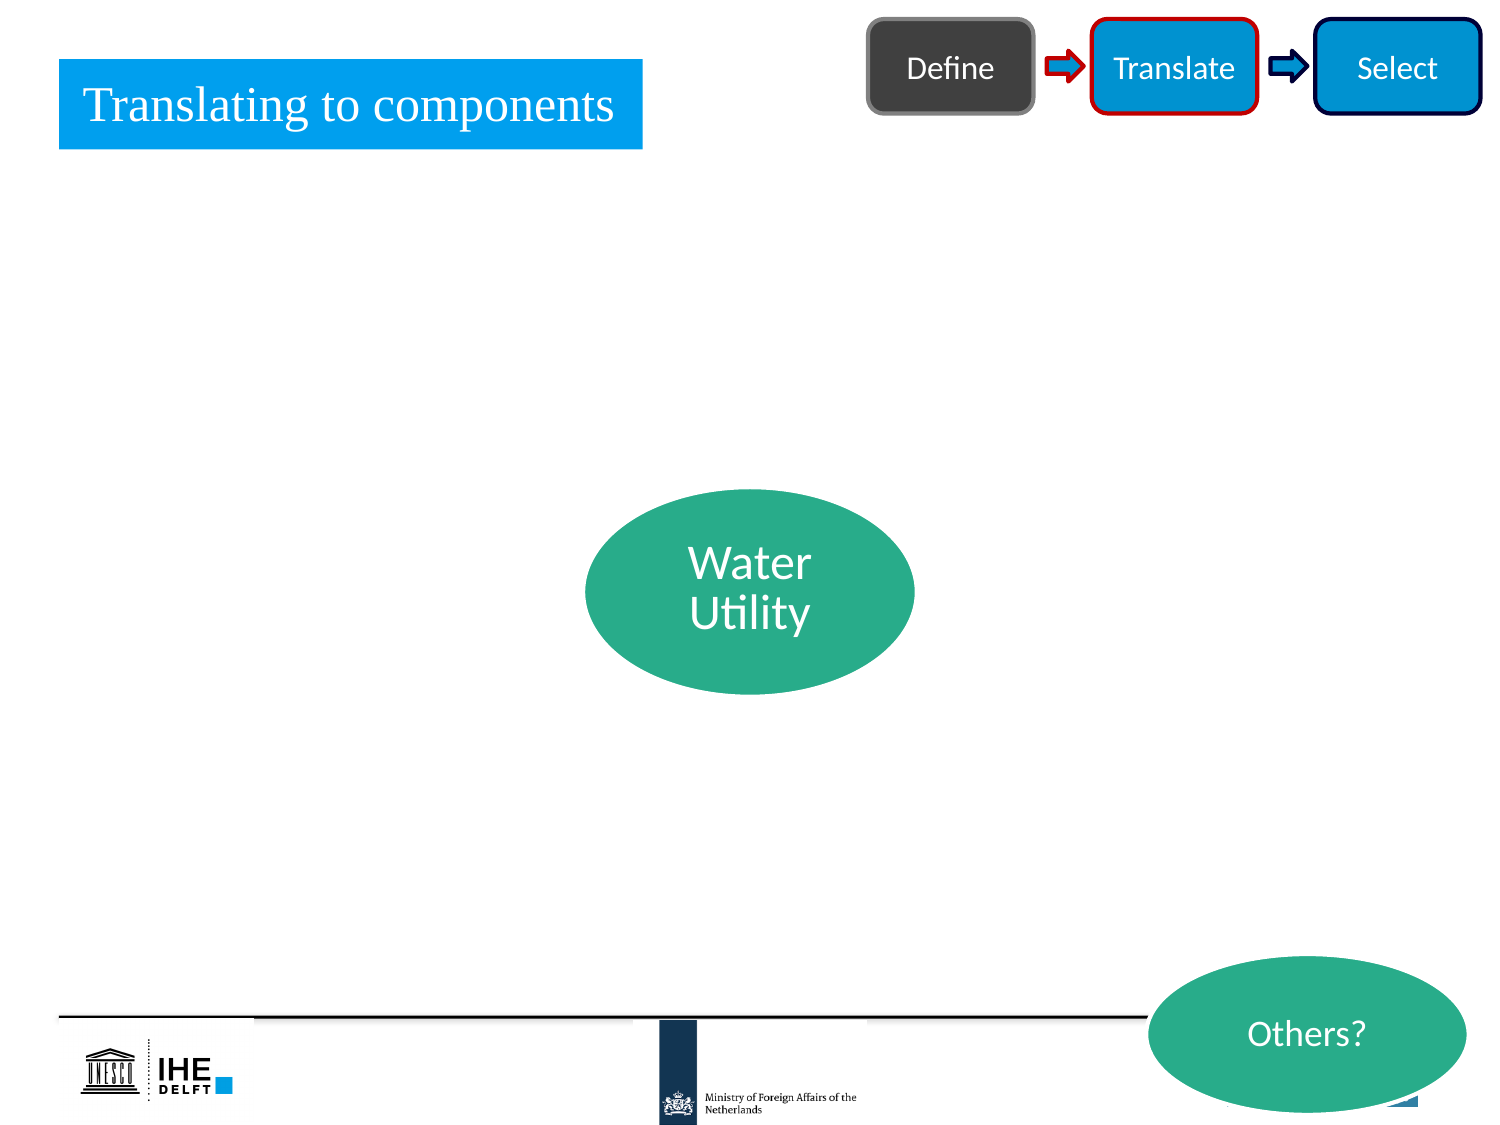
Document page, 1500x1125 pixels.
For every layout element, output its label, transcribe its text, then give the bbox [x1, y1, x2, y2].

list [82, 172, 1418, 1012]
list Translating to components [59, 59, 643, 150]
text_box [1268, 48, 1310, 84]
text_box Define [865, 16, 1036, 116]
text_box Translate [1089, 16, 1260, 116]
picture [633, 1020, 867, 1125]
picture [59, 1018, 254, 1122]
text_box Select [1313, 16, 1483, 116]
text_box [1044, 48, 1086, 84]
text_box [1145, 953, 1469, 1116]
